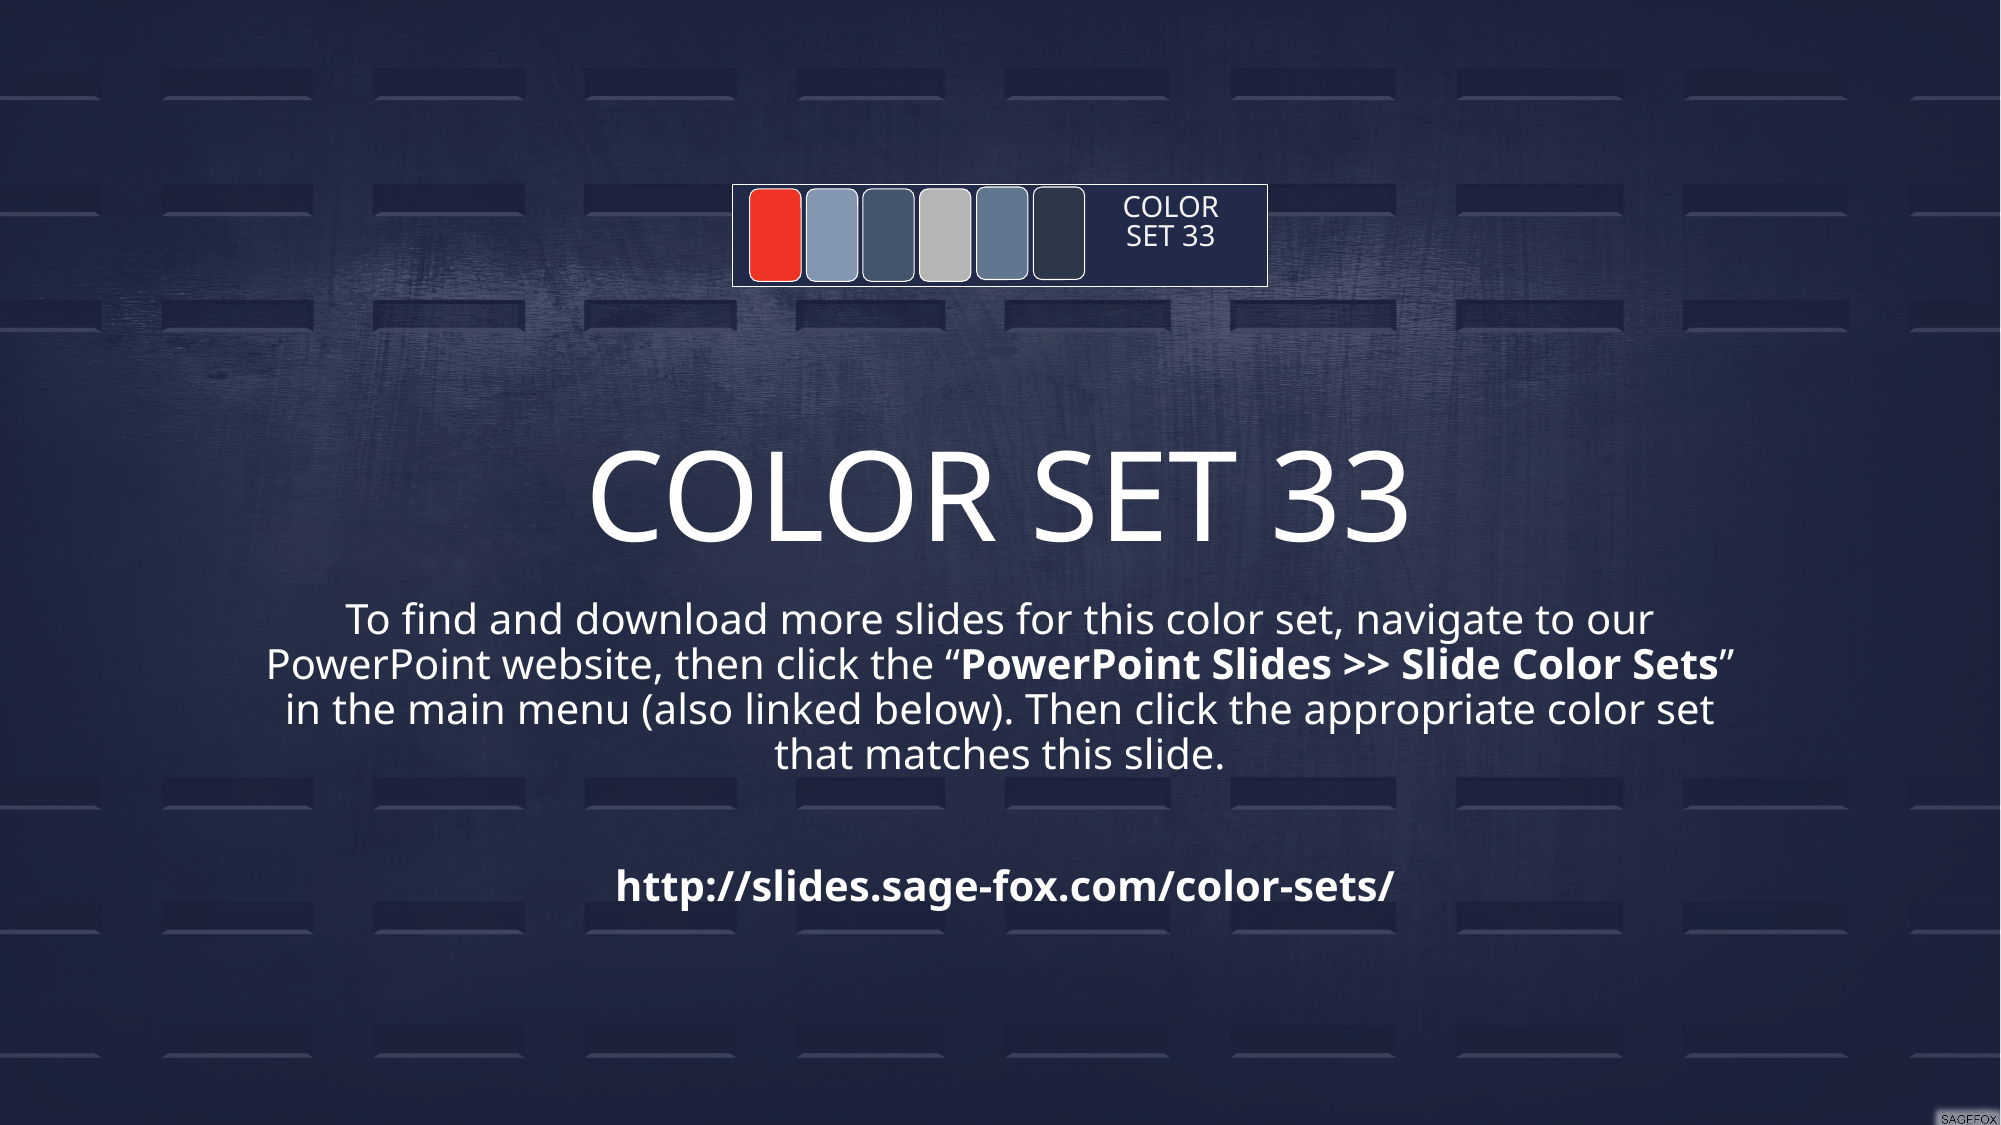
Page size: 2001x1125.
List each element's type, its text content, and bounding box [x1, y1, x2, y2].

title COLOR SET 33 [249, 184, 1750, 576]
subtitle To find and download more slides for this color set, navigate to our PowerPoint website, then click the “PowerPoint Slides >> Slide Color Sets” in the main menu (also linked below). Then click the appropriate color set that matches this slide. http://slides.sage-fox.com/color-sets/ [249, 590, 1750, 863]
picture [1938, 1114, 1999, 1125]
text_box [732, 184, 1268, 290]
